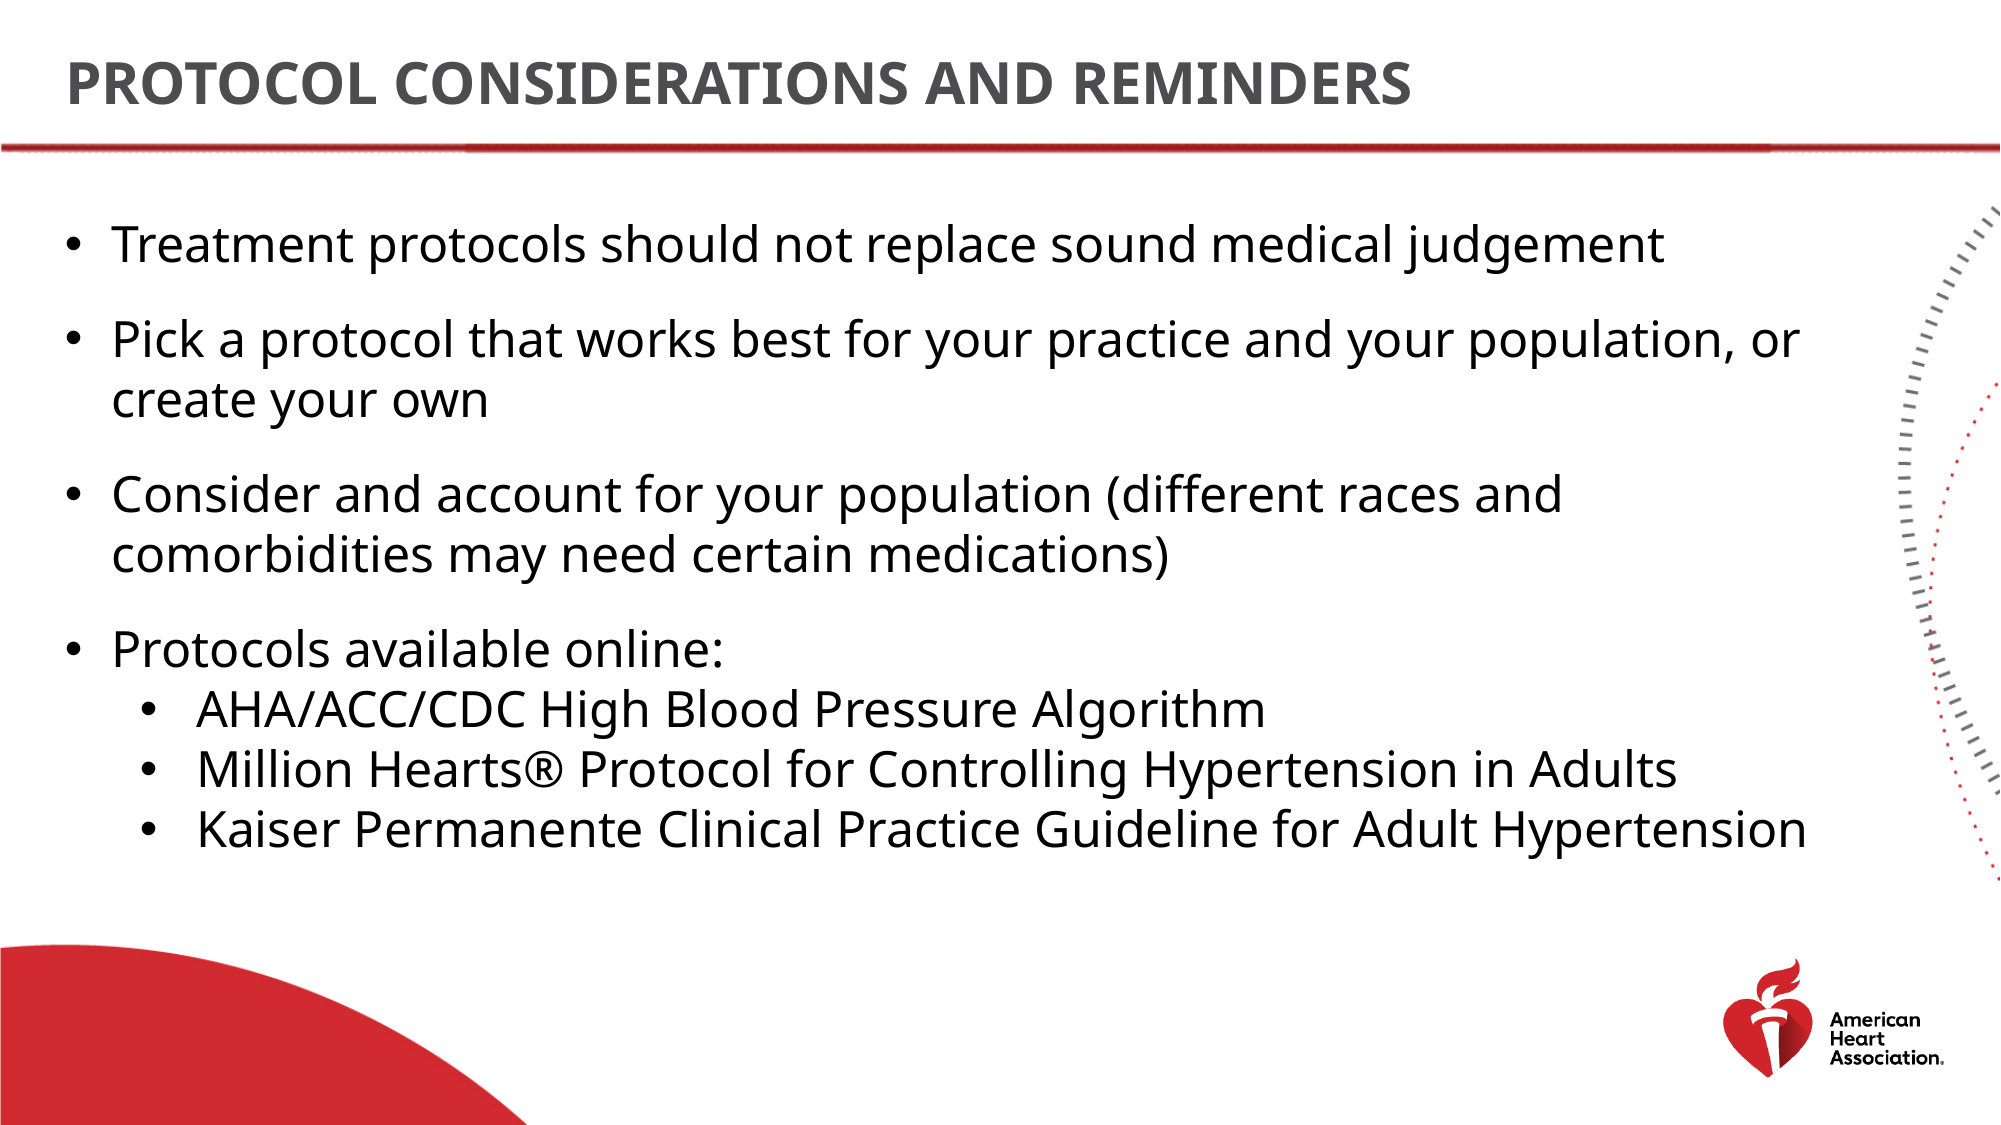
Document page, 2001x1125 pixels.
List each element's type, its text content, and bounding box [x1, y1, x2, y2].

text_box Treatment protocols should not replace sound medical judgement Pick a protocol that works best for your practice and your population, or create your own Consider and account for your population (different races and comorbidities may need certain medications) Protocols available online: AHA/ACC/CDC High Blood Pressure Algorithm Million Hearts® Protocol for Controlling Hypertension in Adults Kaiser Permanente Clinical Practice Guideline for Adult Hypertension [50, 206, 1885, 866]
text_box Protocol Considerations and Reminders [50, 37, 1950, 117]
picture [0, 0, 2000, 1125]
